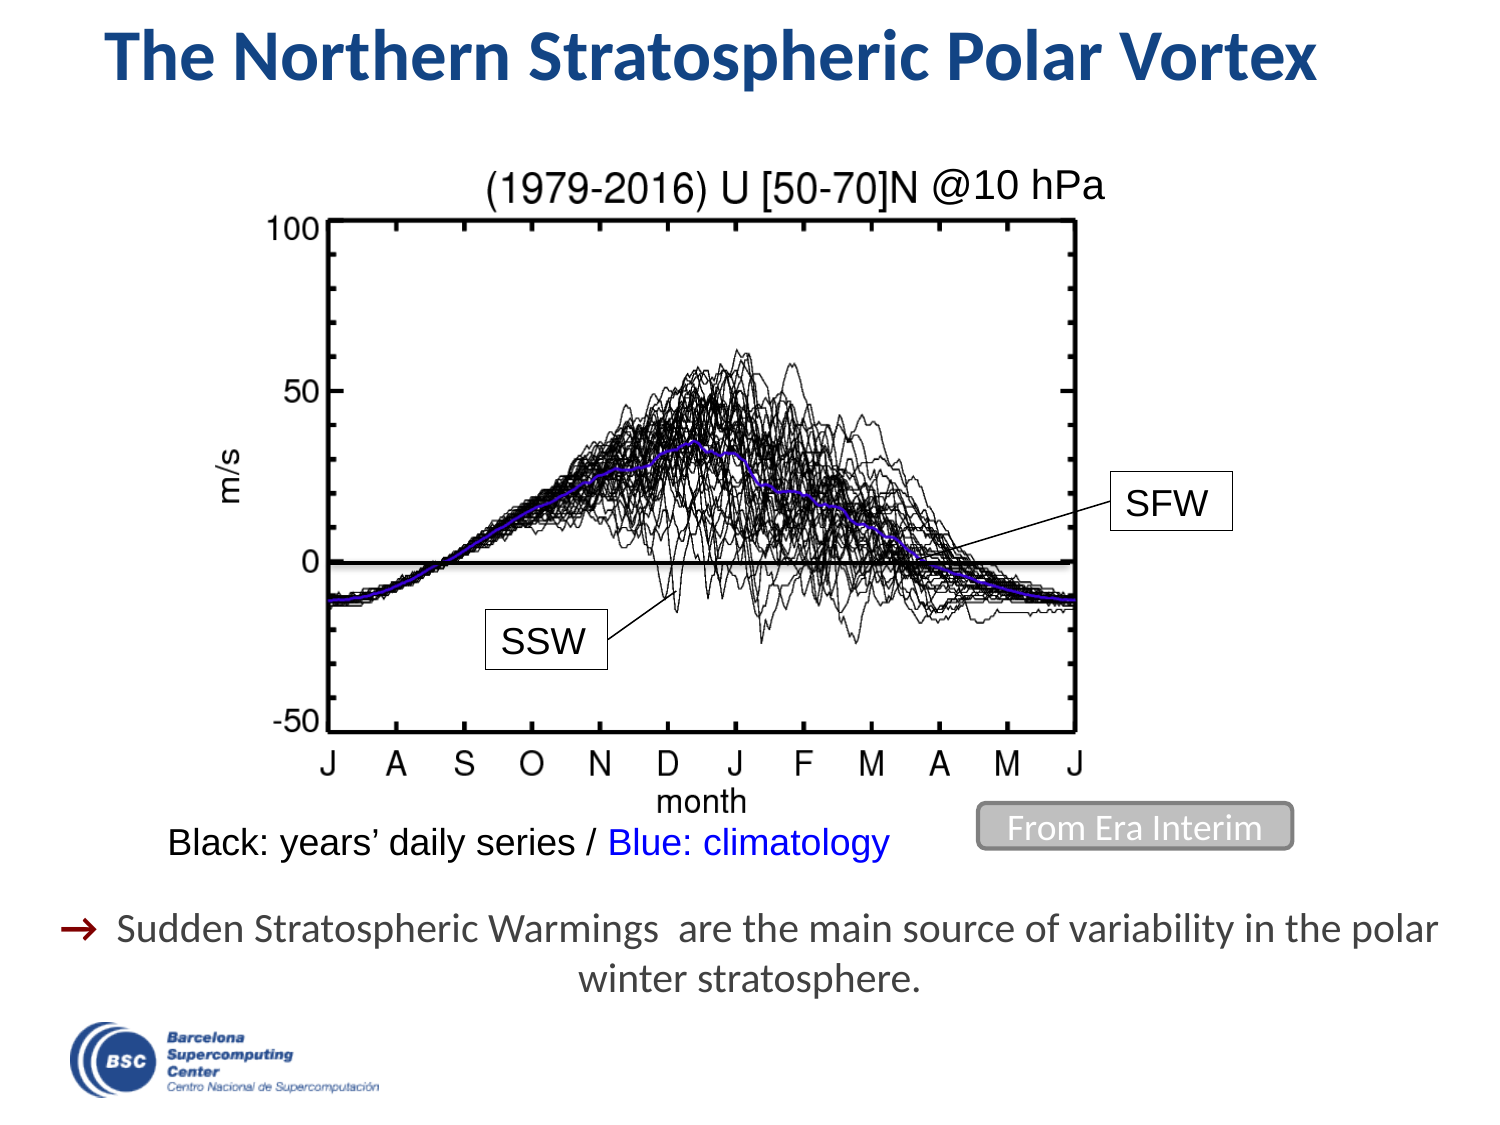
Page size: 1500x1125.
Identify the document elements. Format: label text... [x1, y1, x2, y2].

picture [70, 1059, 379, 1098]
picture [187, 154, 1205, 839]
text_box From Era Interim [978, 800, 1295, 851]
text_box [915, 501, 1111, 561]
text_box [607, 590, 677, 641]
text_box The Northern Stratospheric Polar Vortex [45, 0, 1395, 120]
text_box SFW [1210, 471, 1233, 531]
text_box → Sudden Stratospheric Warmings are the main source of variability in the polar winter stratosphere. [0, 893, 1500, 1059]
text_box Black: years’ daily series / Blue: climatology [152, 810, 942, 871]
